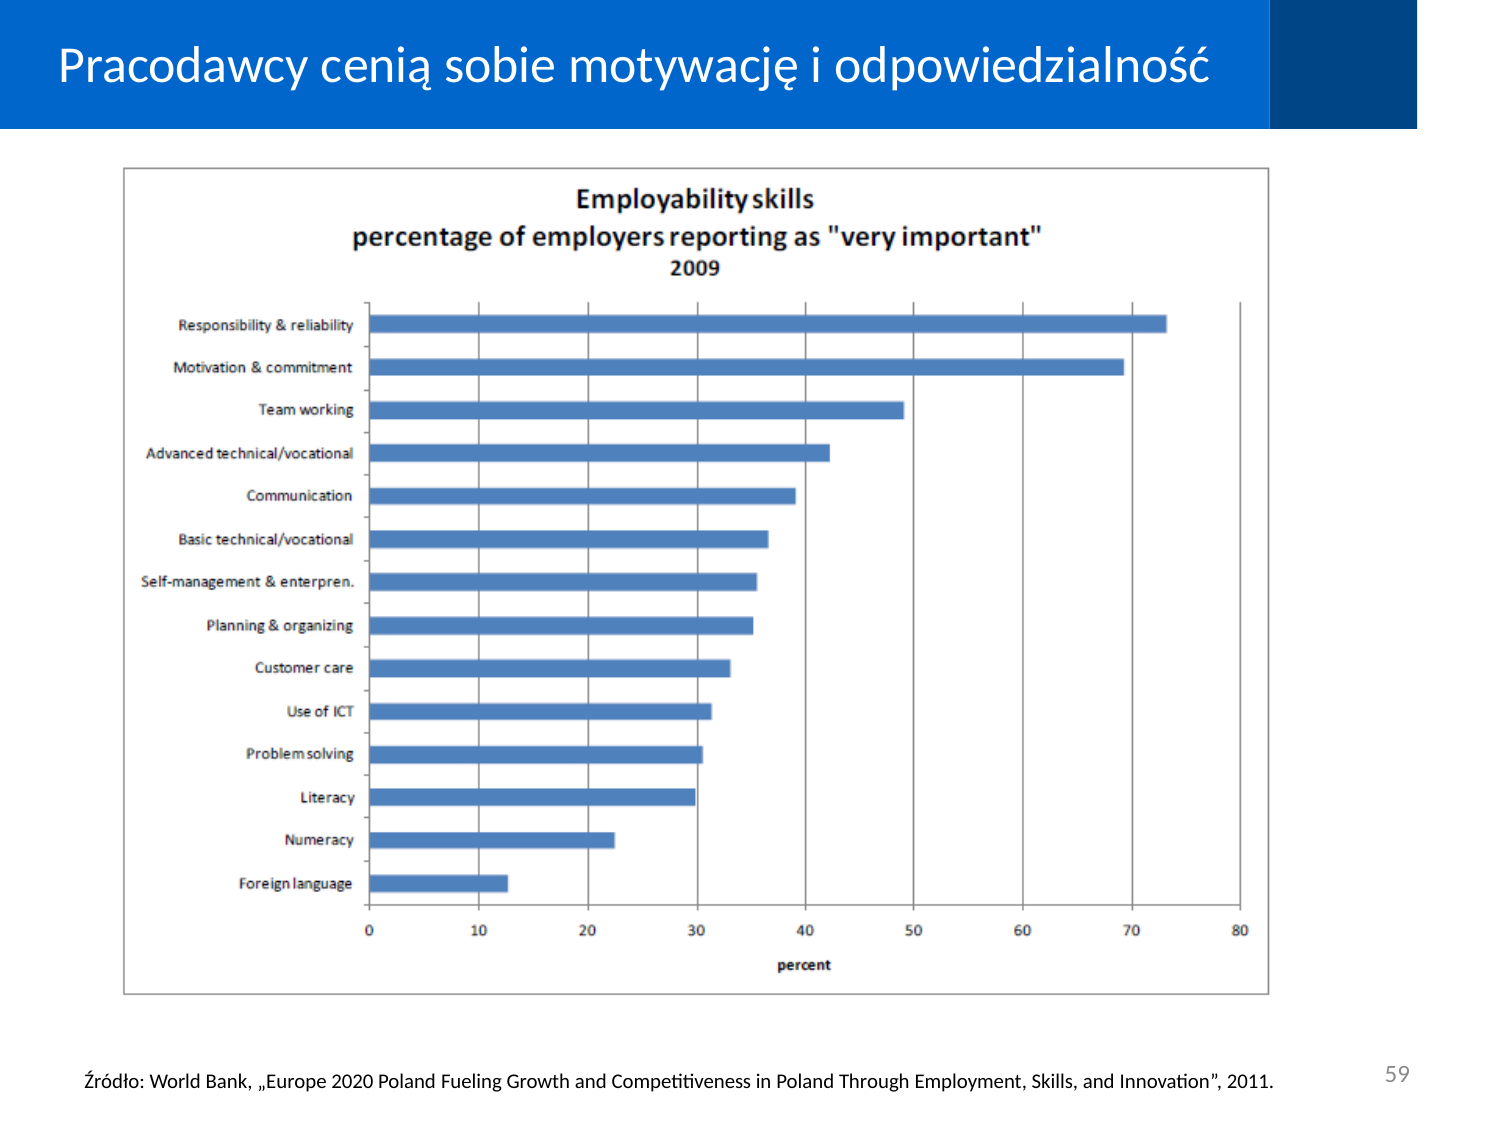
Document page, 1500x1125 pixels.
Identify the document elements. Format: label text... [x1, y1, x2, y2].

text_box Źródło: World Bank, „Europe 2020 Poland Fueling Growth and Competitiveness in Poland Through Employment, Skills, and Innovation”, 2011. [64, 1034, 1317, 1100]
slide_number 59 [1074, 1042, 1425, 1103]
picture [100, 160, 1282, 1004]
title Pracodawcy cenią sobie motywację i odpowiedzialność [1, 0, 1271, 126]
